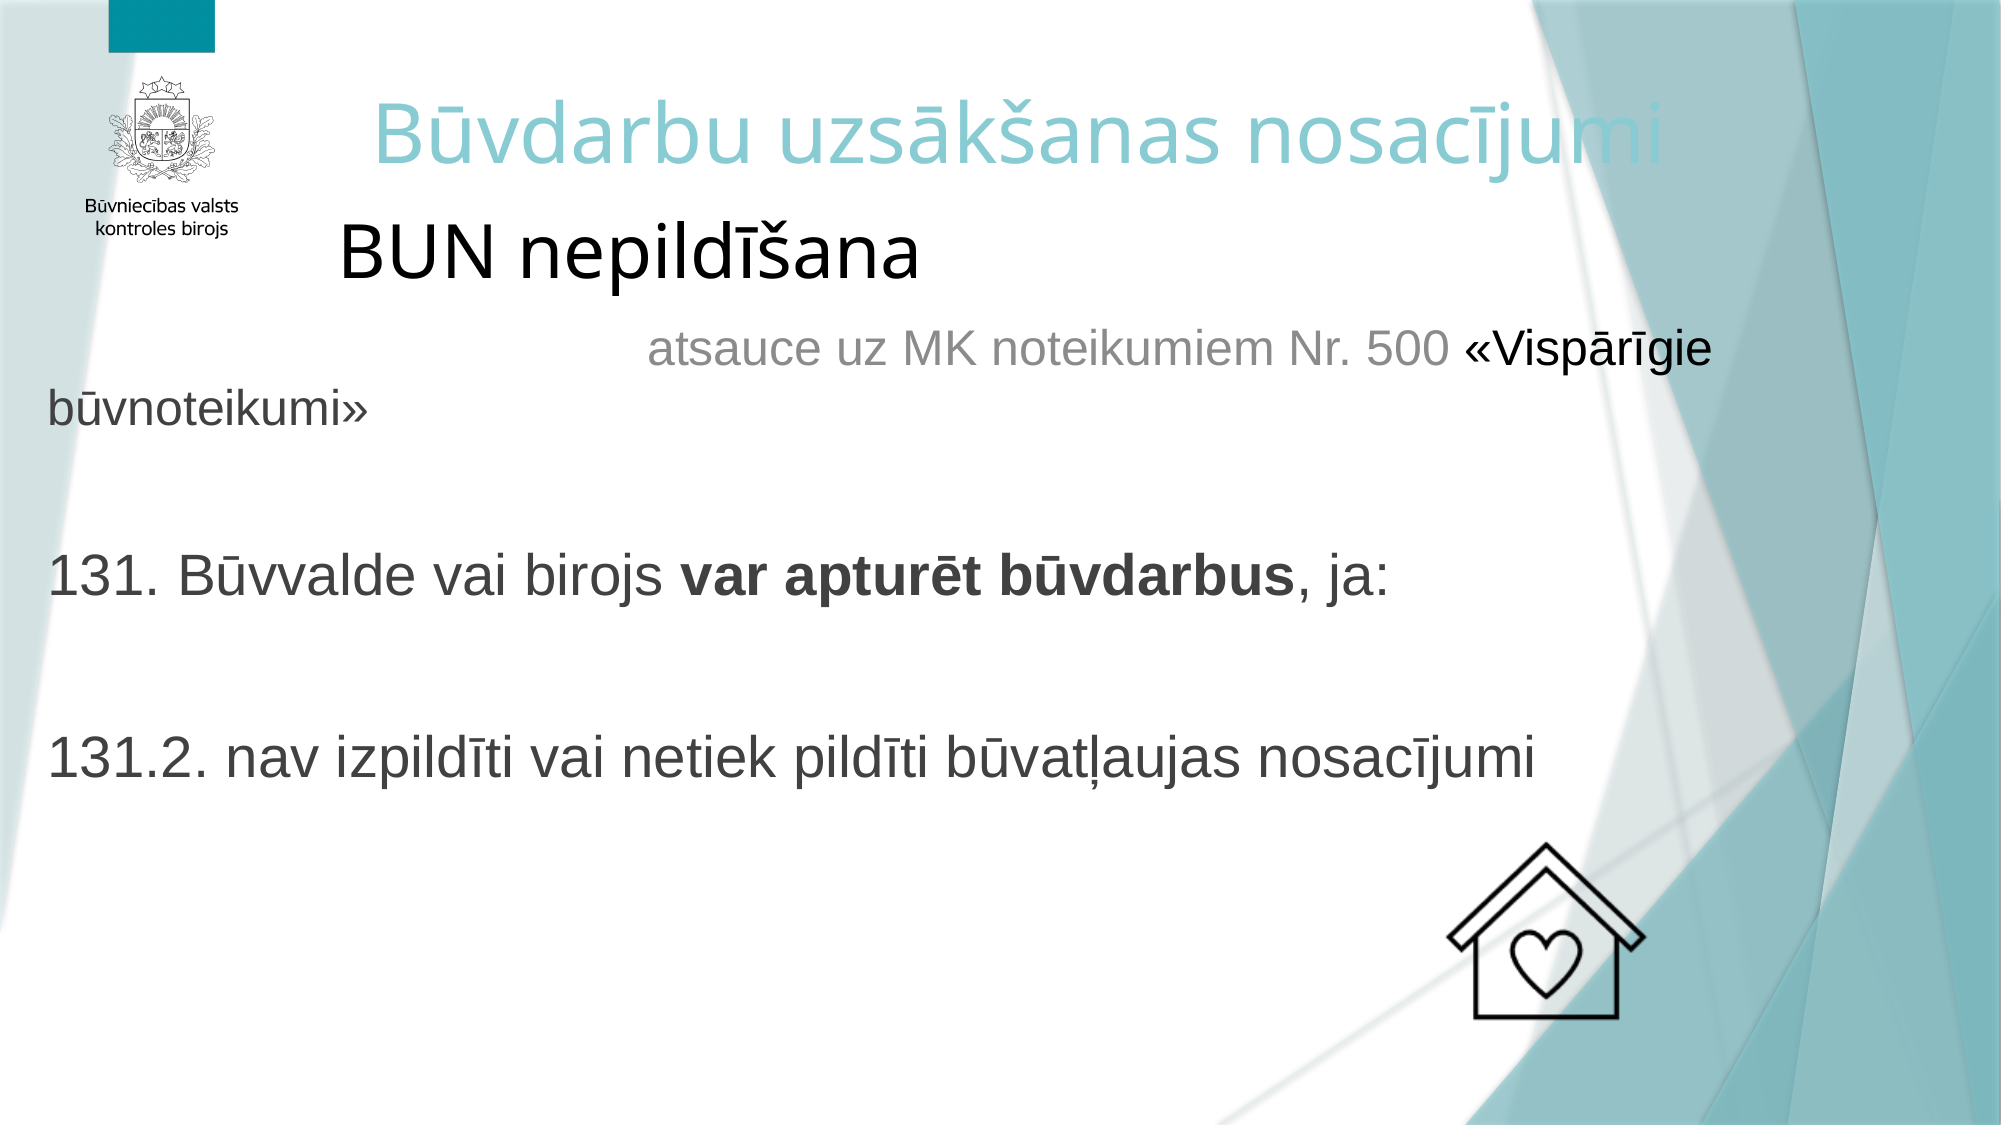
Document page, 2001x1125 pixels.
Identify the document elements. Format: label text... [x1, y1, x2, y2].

subtitle BUN nepildīšana atsauce uz MK noteikumiem Nr. 500 «Vispārīgie būvnoteikumi» 131. Būvvalde vai birojs var apturēt būvdarbus, ja: 131.2. nav izpildīti vai netiek pildīti būvatļaujas nosacījumi [32, 187, 1968, 1091]
title Būvdarbu uzsākšanas nosacījumi [356, 40, 1956, 187]
picture [85, 0, 238, 239]
picture [1430, 816, 1663, 1049]
